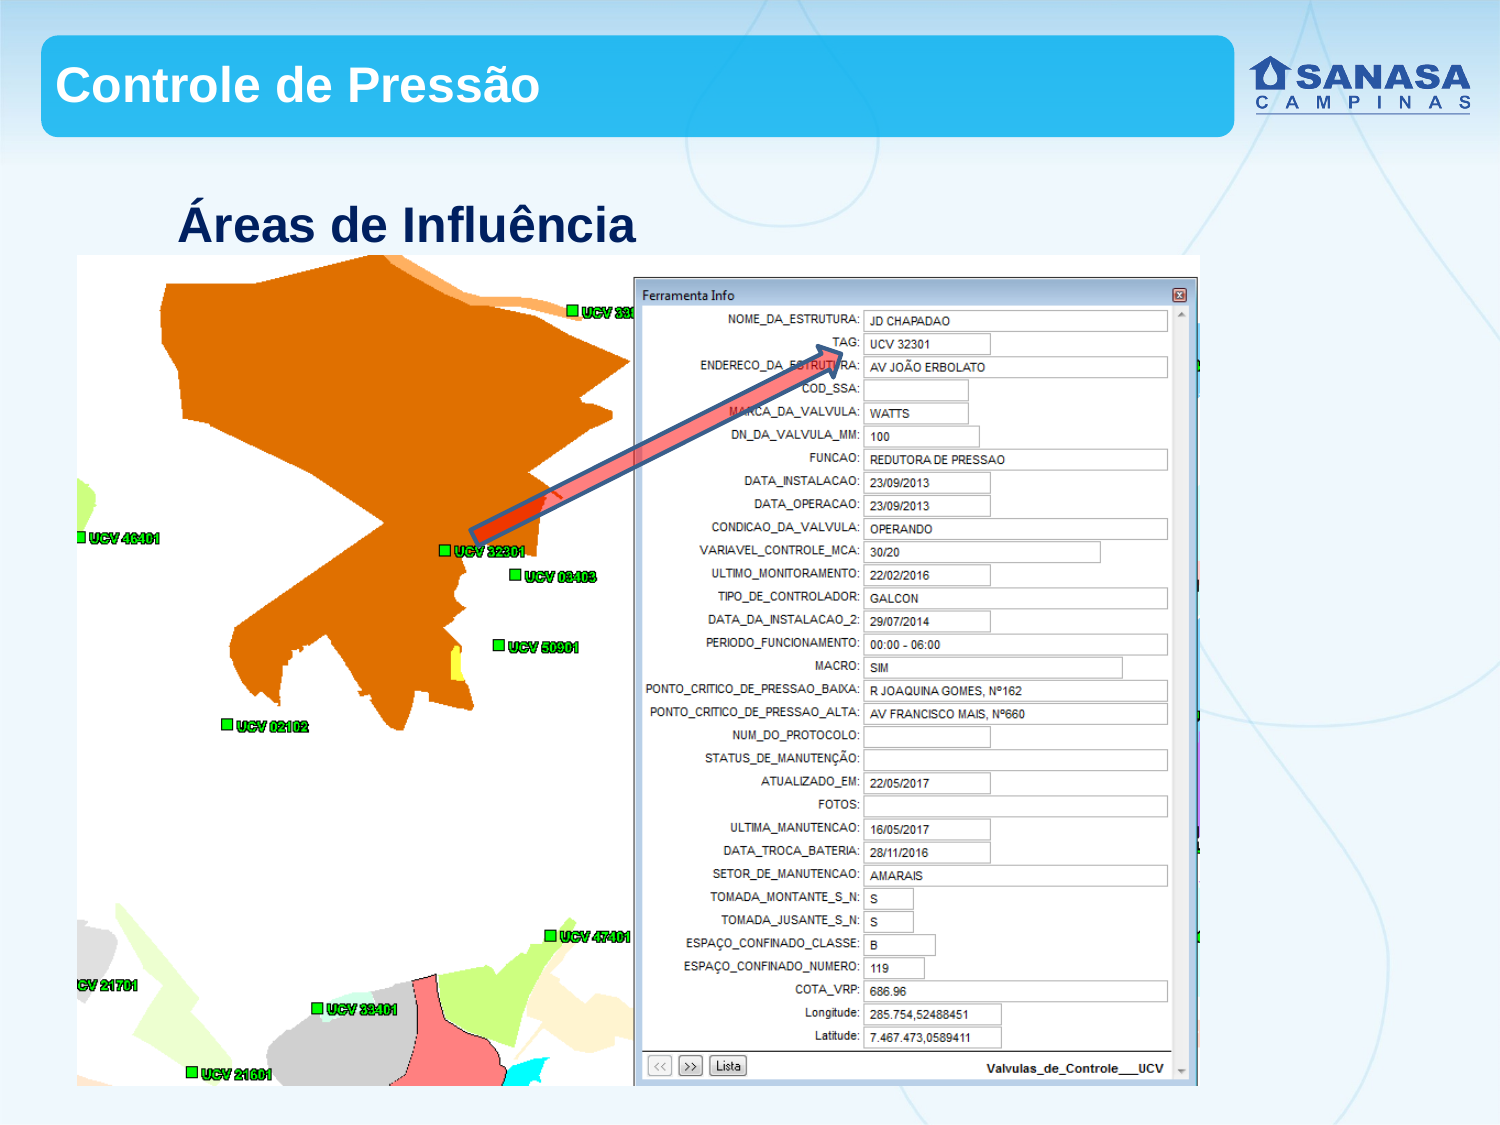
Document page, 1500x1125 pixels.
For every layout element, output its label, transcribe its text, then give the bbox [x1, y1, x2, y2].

text_box Controle de Pressão [41, 44, 1236, 120]
picture [0, 0, 1500, 1125]
text_box Áreas de Influência [41, 154, 1471, 260]
